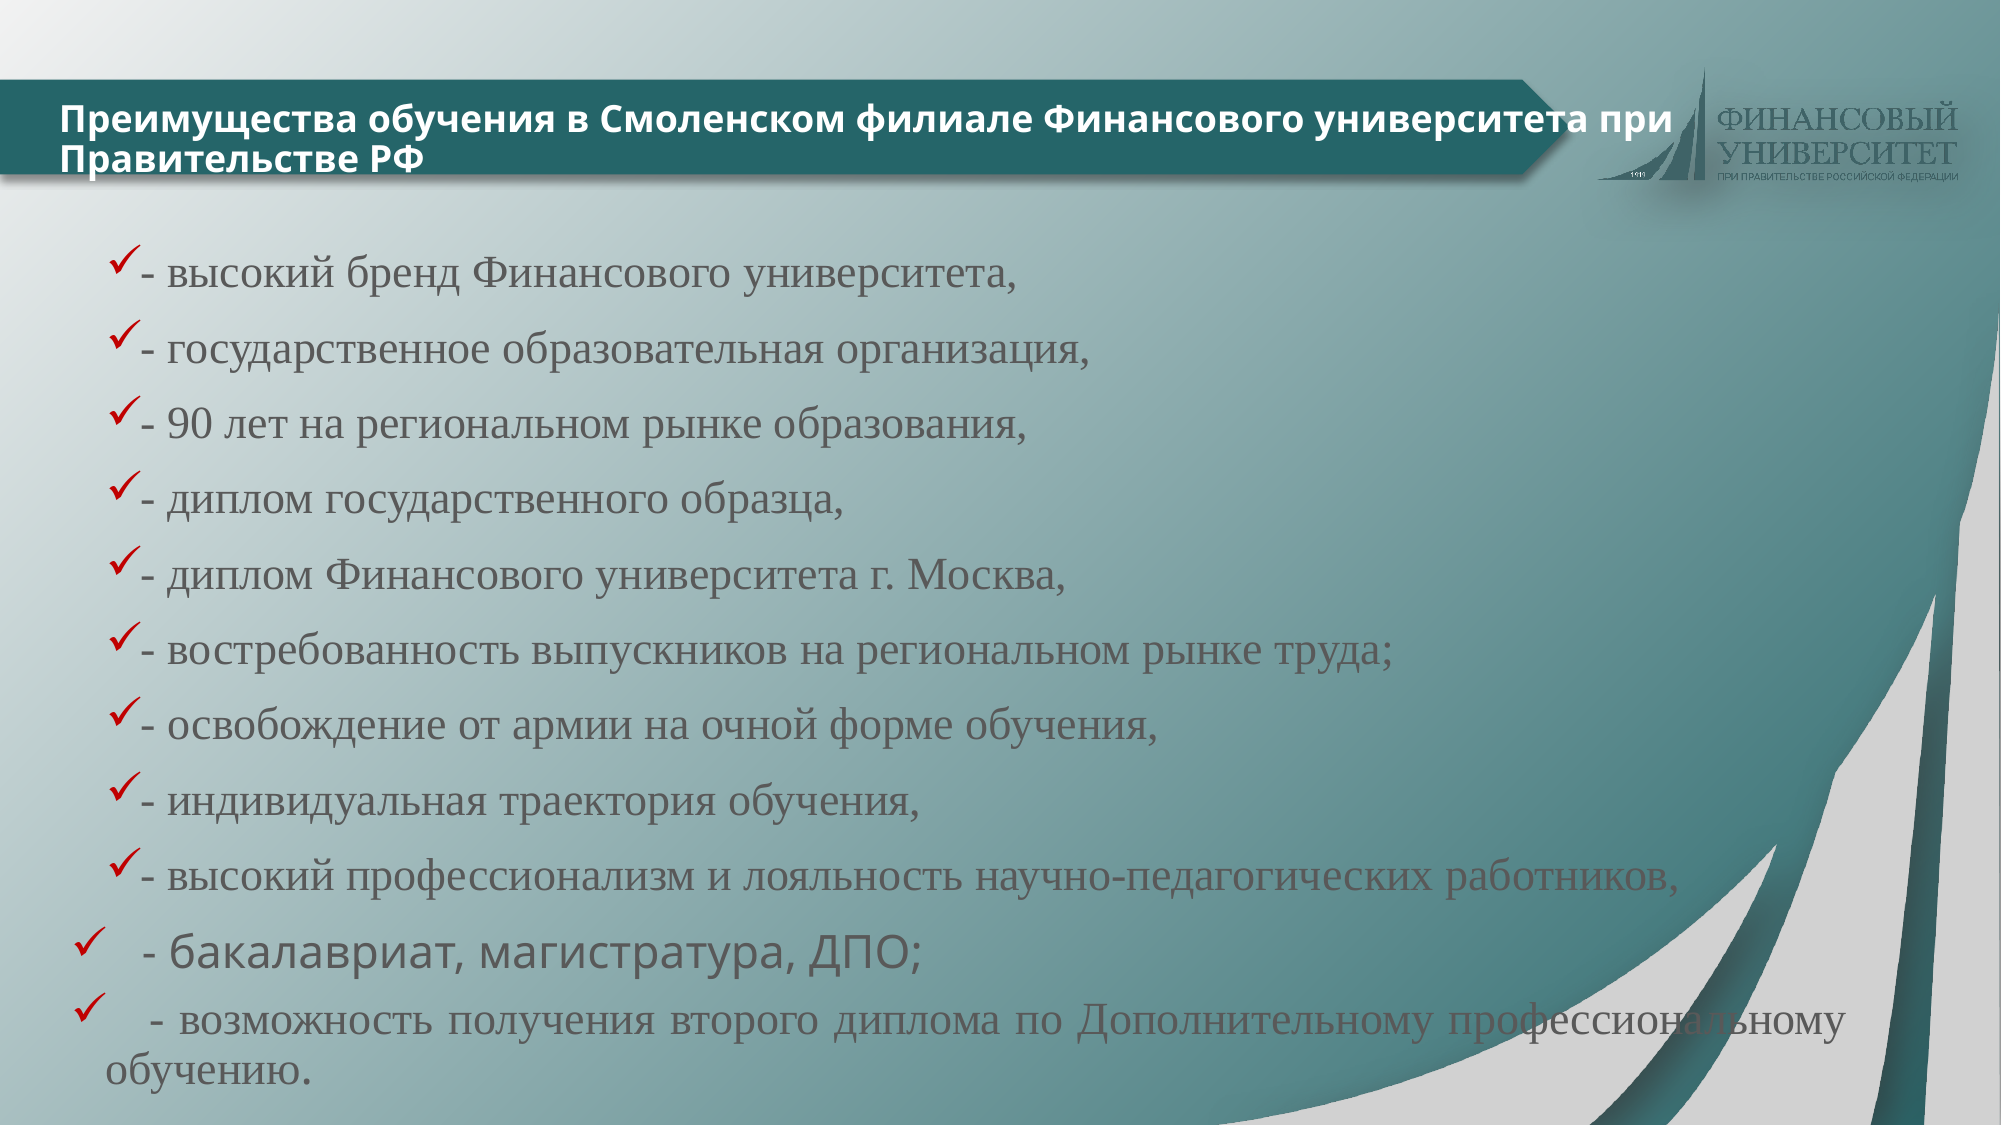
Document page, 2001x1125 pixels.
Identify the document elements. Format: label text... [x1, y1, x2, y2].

title Преимущества обучения в Смоленском филиале Финансового университета при Правительстве РФ [44, 92, 1749, 204]
list - высокий бренд Финансового университета, - государственное образовательная организация, - 90 лет на региональном рынке образования, - диплом государственного образца, - диплом Финансового университета г. Москва, - востребованность выпускников на региональном рынке труда; - освобождение от армии на очной форме обучения, - индивидуальная траектория обучения, - высокий профессионализм и лояльность научно-педагогических работников, - бакалавриат, магистратура, ДПО; - возможность получения второго диплома по Дополнительному профессиональному обучению. [55, 230, 1863, 1102]
picture [1595, 62, 1959, 192]
